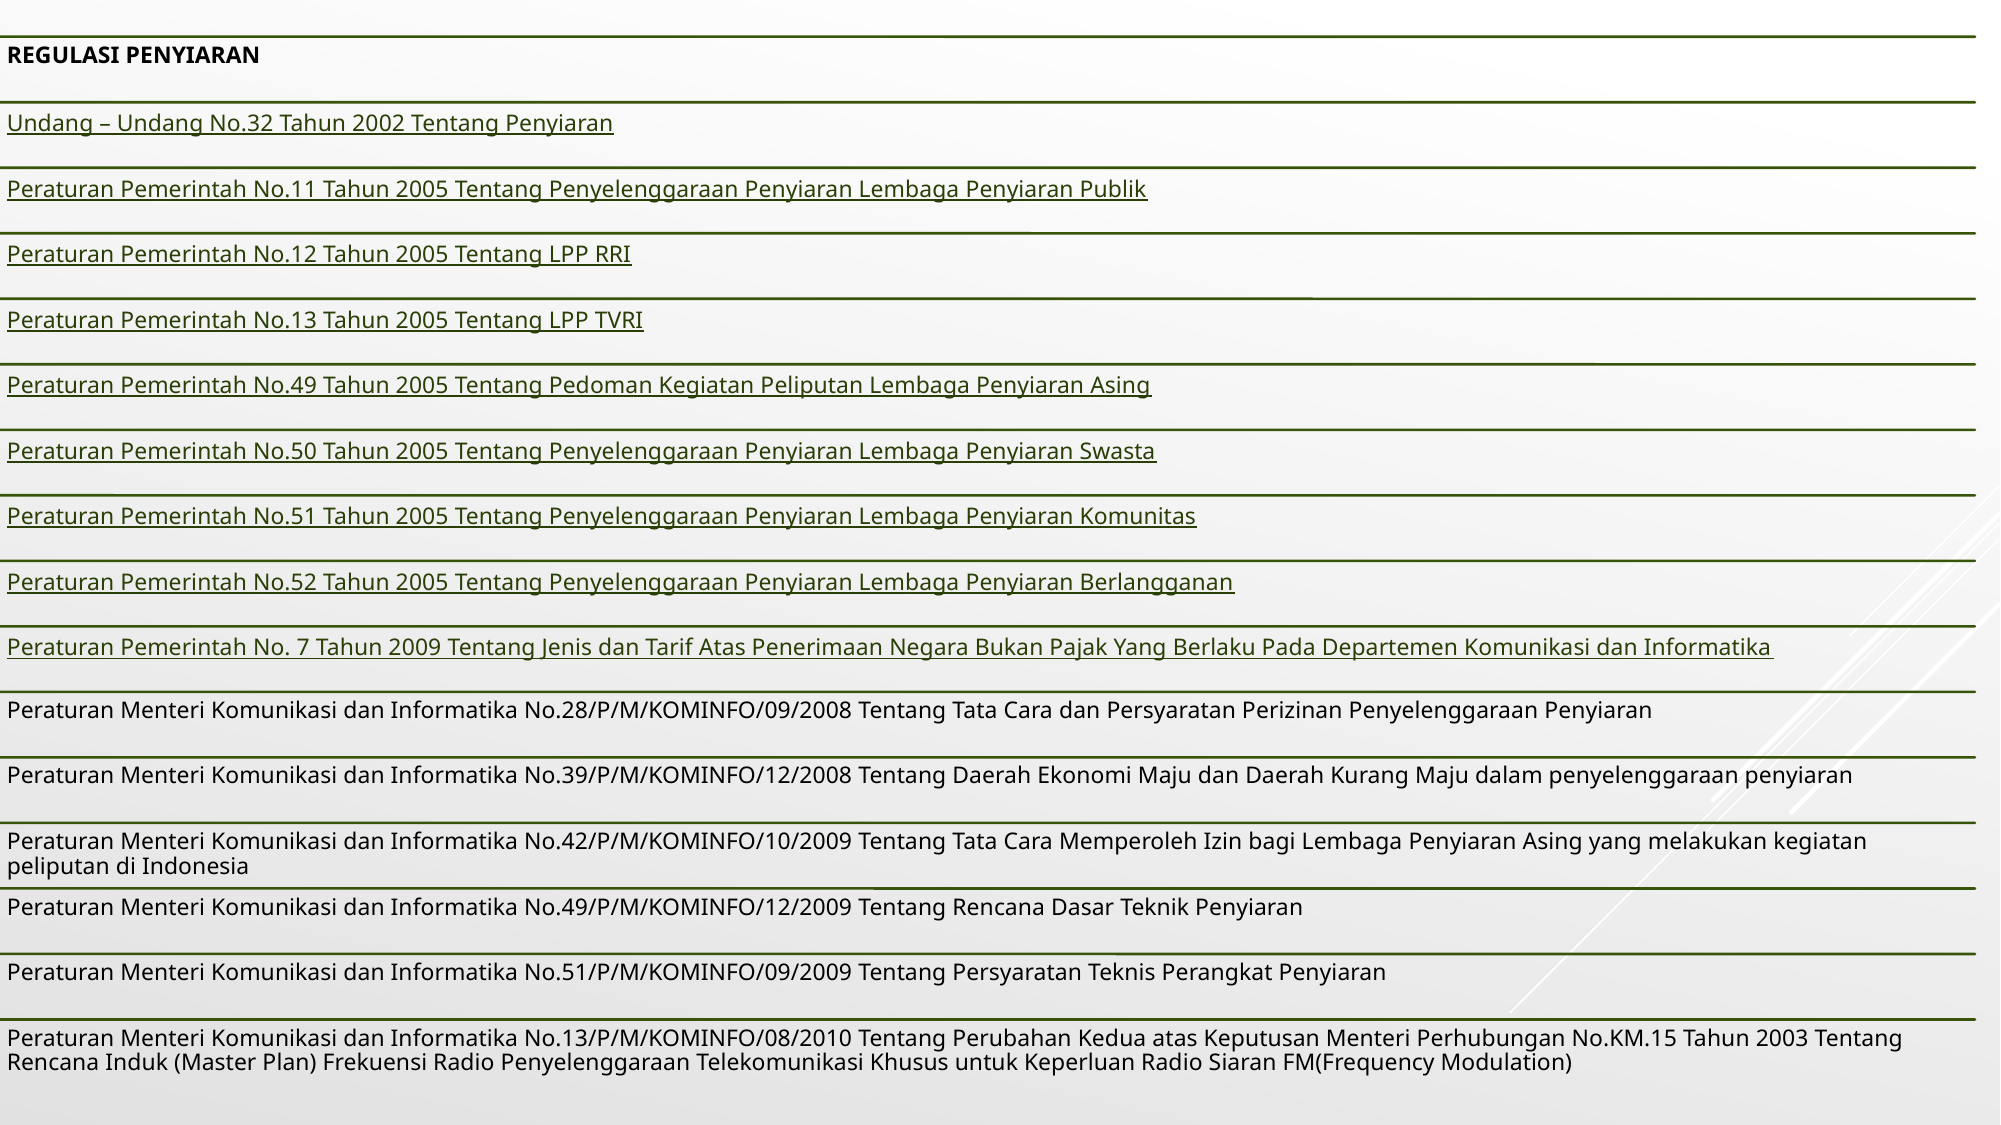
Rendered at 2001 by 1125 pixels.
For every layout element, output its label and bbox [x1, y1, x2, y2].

list [0, 36, 1976, 1086]
